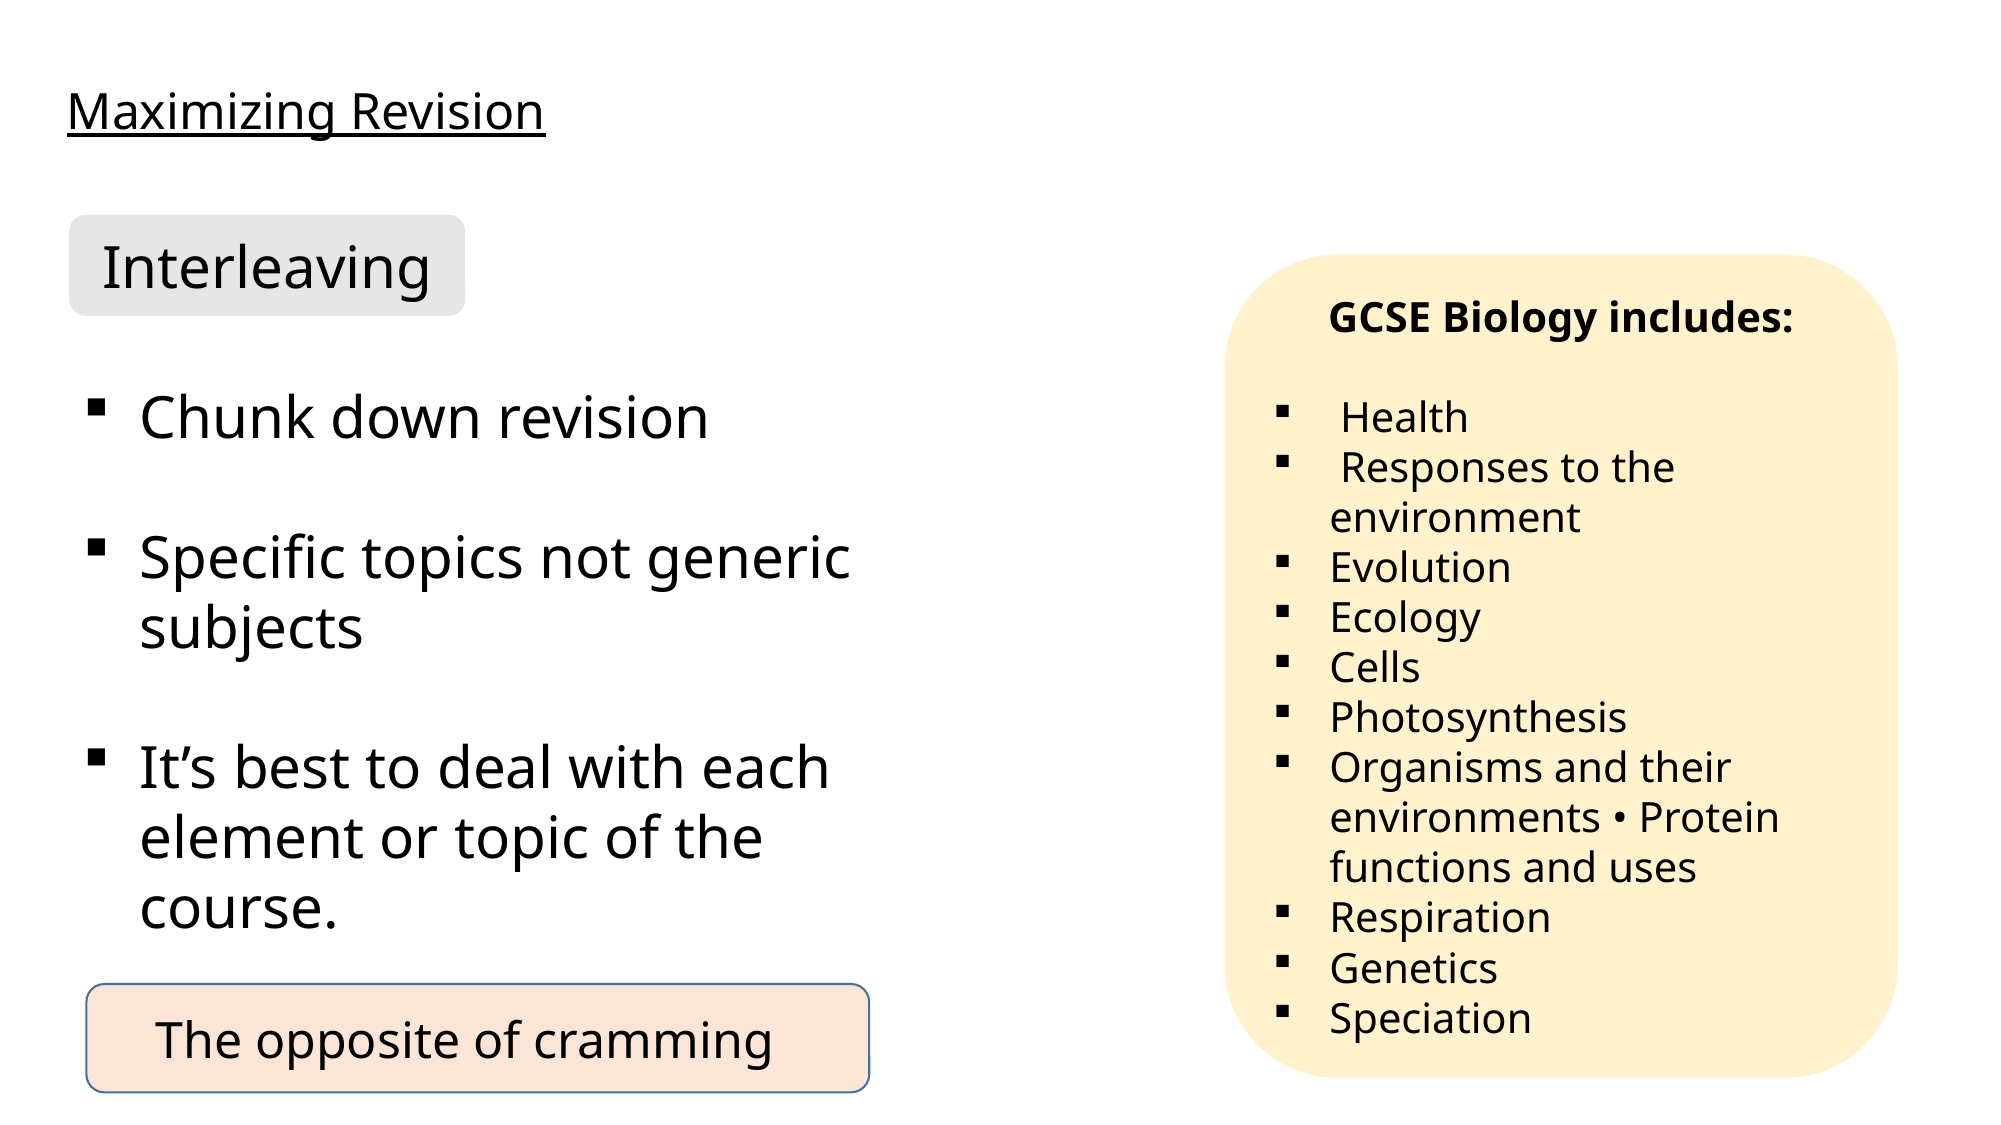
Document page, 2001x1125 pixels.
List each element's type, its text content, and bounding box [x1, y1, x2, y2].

text_box Maximizing Revision [52, 72, 561, 147]
text_box Interleaving [67, 212, 468, 319]
text_box GCSE Biology includes: Health Responses to the environment Evolution Ecology Cells Photosynthesis Organisms and their environments • Protein functions and uses Respiration Genetics Speciation [1224, 254, 1898, 1078]
text_box Chunk down revision Specific topics not generic subjects It’s best to deal with each element or topic of the course. [68, 372, 952, 948]
text_box The opposite of cramming [85, 982, 871, 1094]
